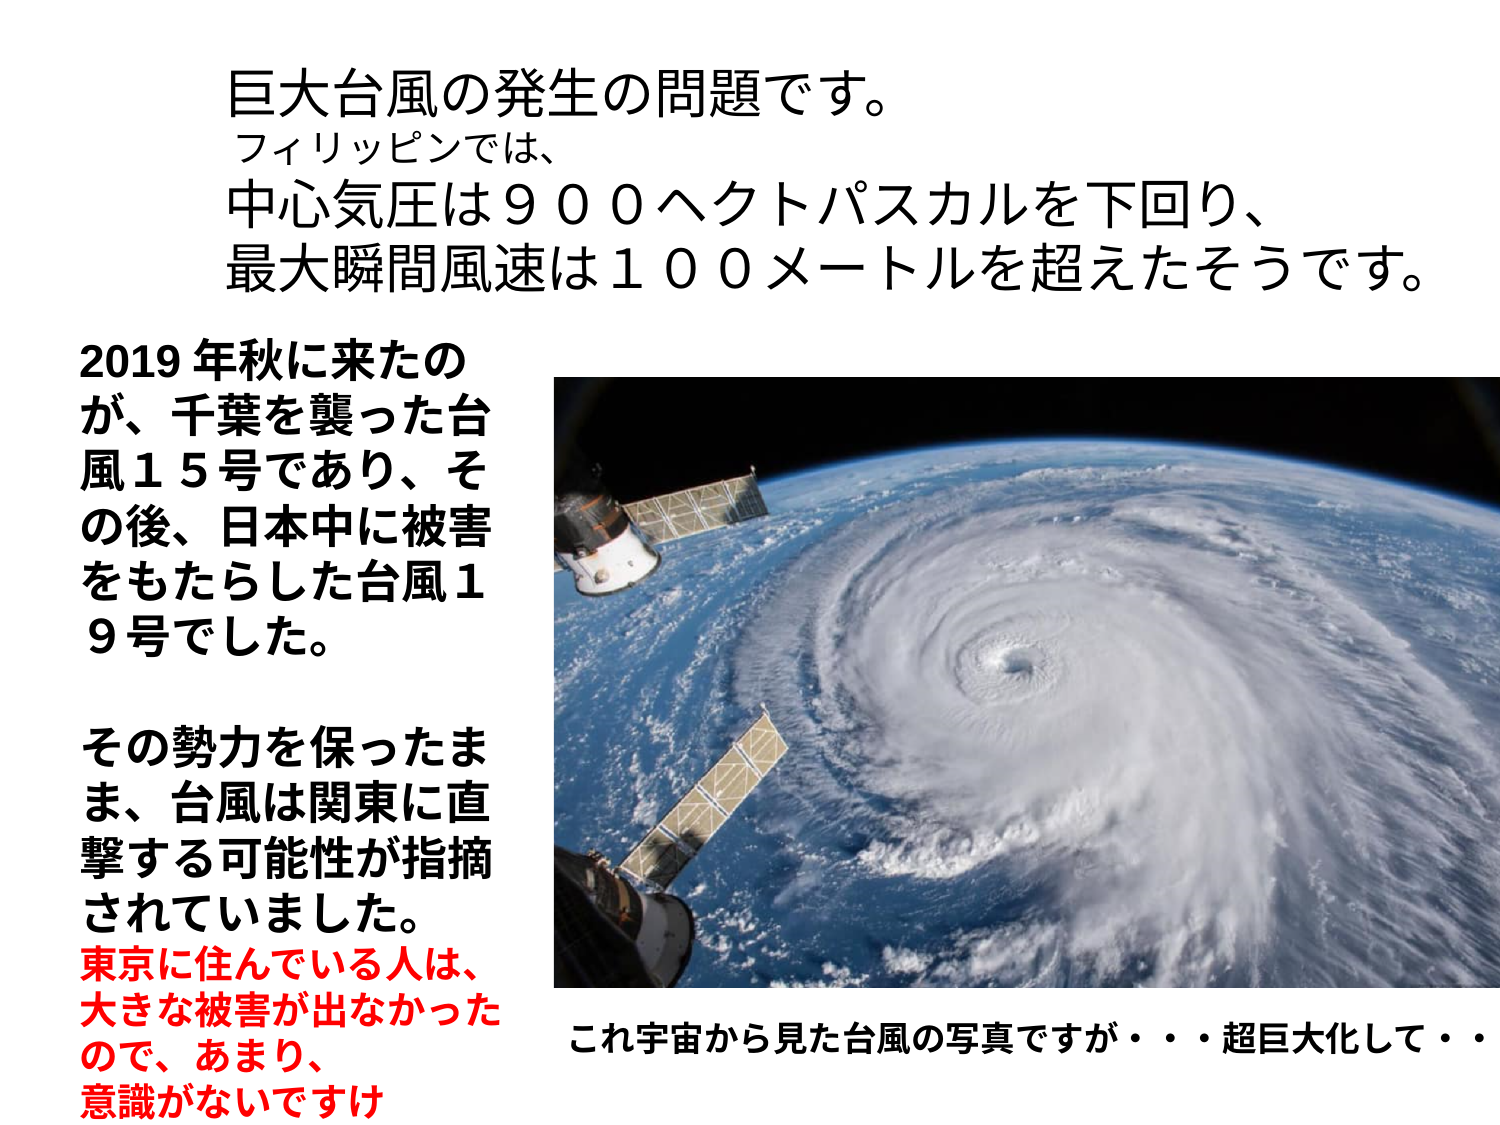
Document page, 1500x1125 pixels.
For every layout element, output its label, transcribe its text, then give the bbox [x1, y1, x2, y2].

text_box これ宇宙から見た台風の写真ですが・・・超巨大化して・・ [551, 1009, 1500, 1066]
text_box 2019年秋に来たのが、千葉を襲った台風１５号であり、その後、日本中に被害をもたらした台風１９号でした。 その勢力を保ったまま、台風は関東に直撃する可能性が指摘されていました。 東京に住んでいる人は、大きな被害が出なかったので、あまり、 意識がないですけど・・・ [64, 323, 521, 1125]
picture [553, 377, 1500, 988]
text_box 巨大台風の発生の問題です。 フィリッピンでは、 中心気圧は９００ヘクトパスカルを下回り、 最大瞬間風速は１００メートルを超えたそうです。 [116, 59, 1475, 300]
